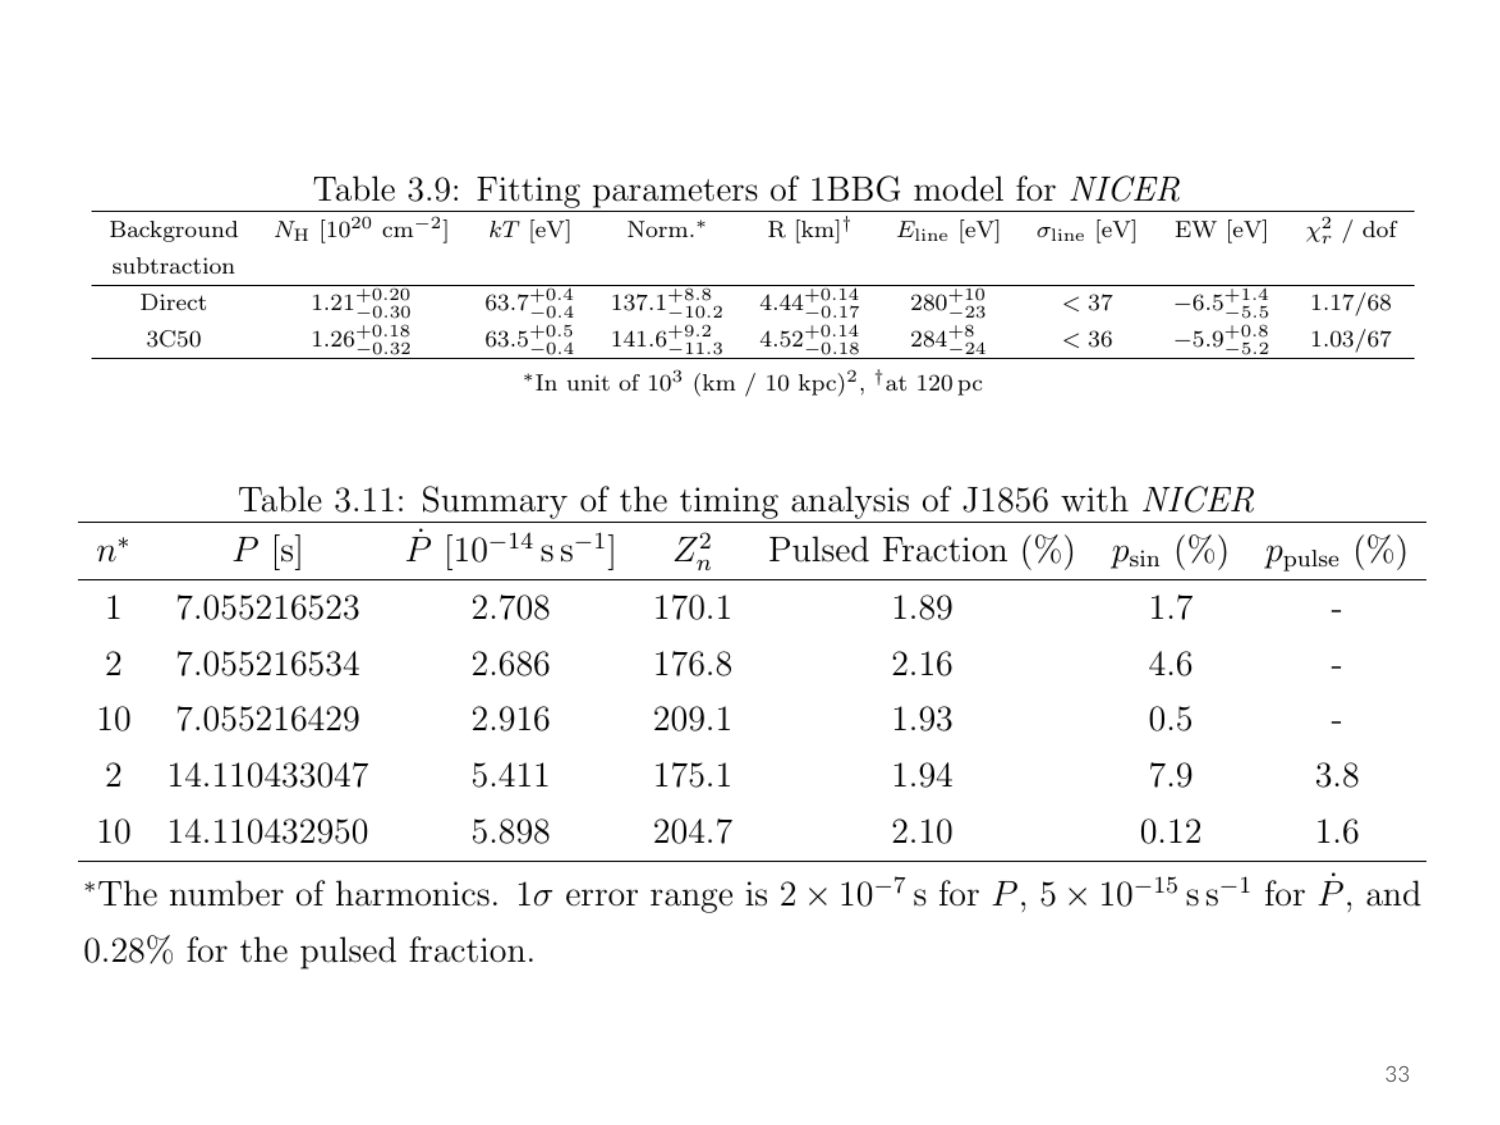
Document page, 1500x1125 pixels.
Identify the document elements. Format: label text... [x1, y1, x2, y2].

slide_number 33 [1074, 1042, 1425, 1103]
picture [81, 160, 1423, 409]
picture [60, 473, 1443, 977]
